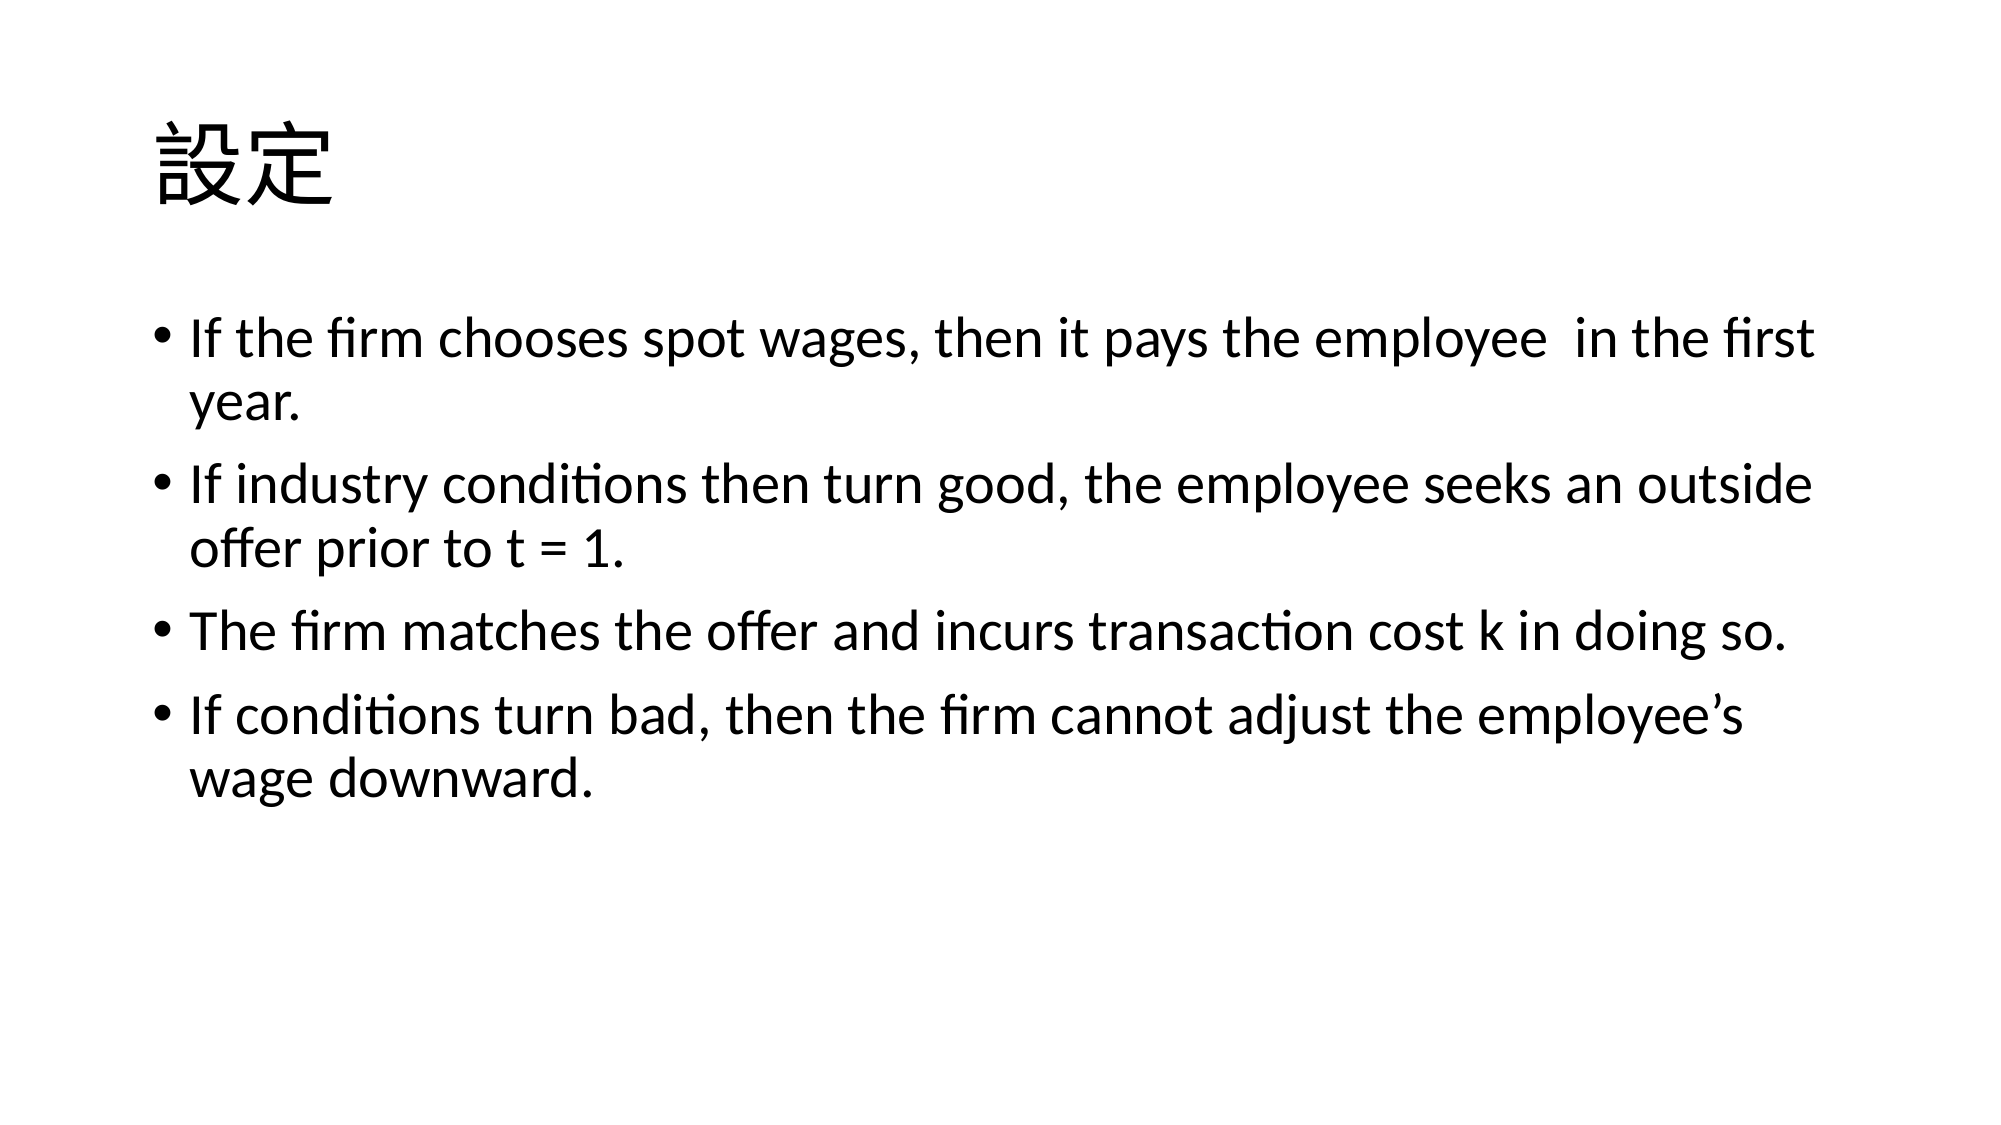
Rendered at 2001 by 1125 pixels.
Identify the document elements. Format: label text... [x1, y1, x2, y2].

title 設定 [137, 59, 1863, 278]
